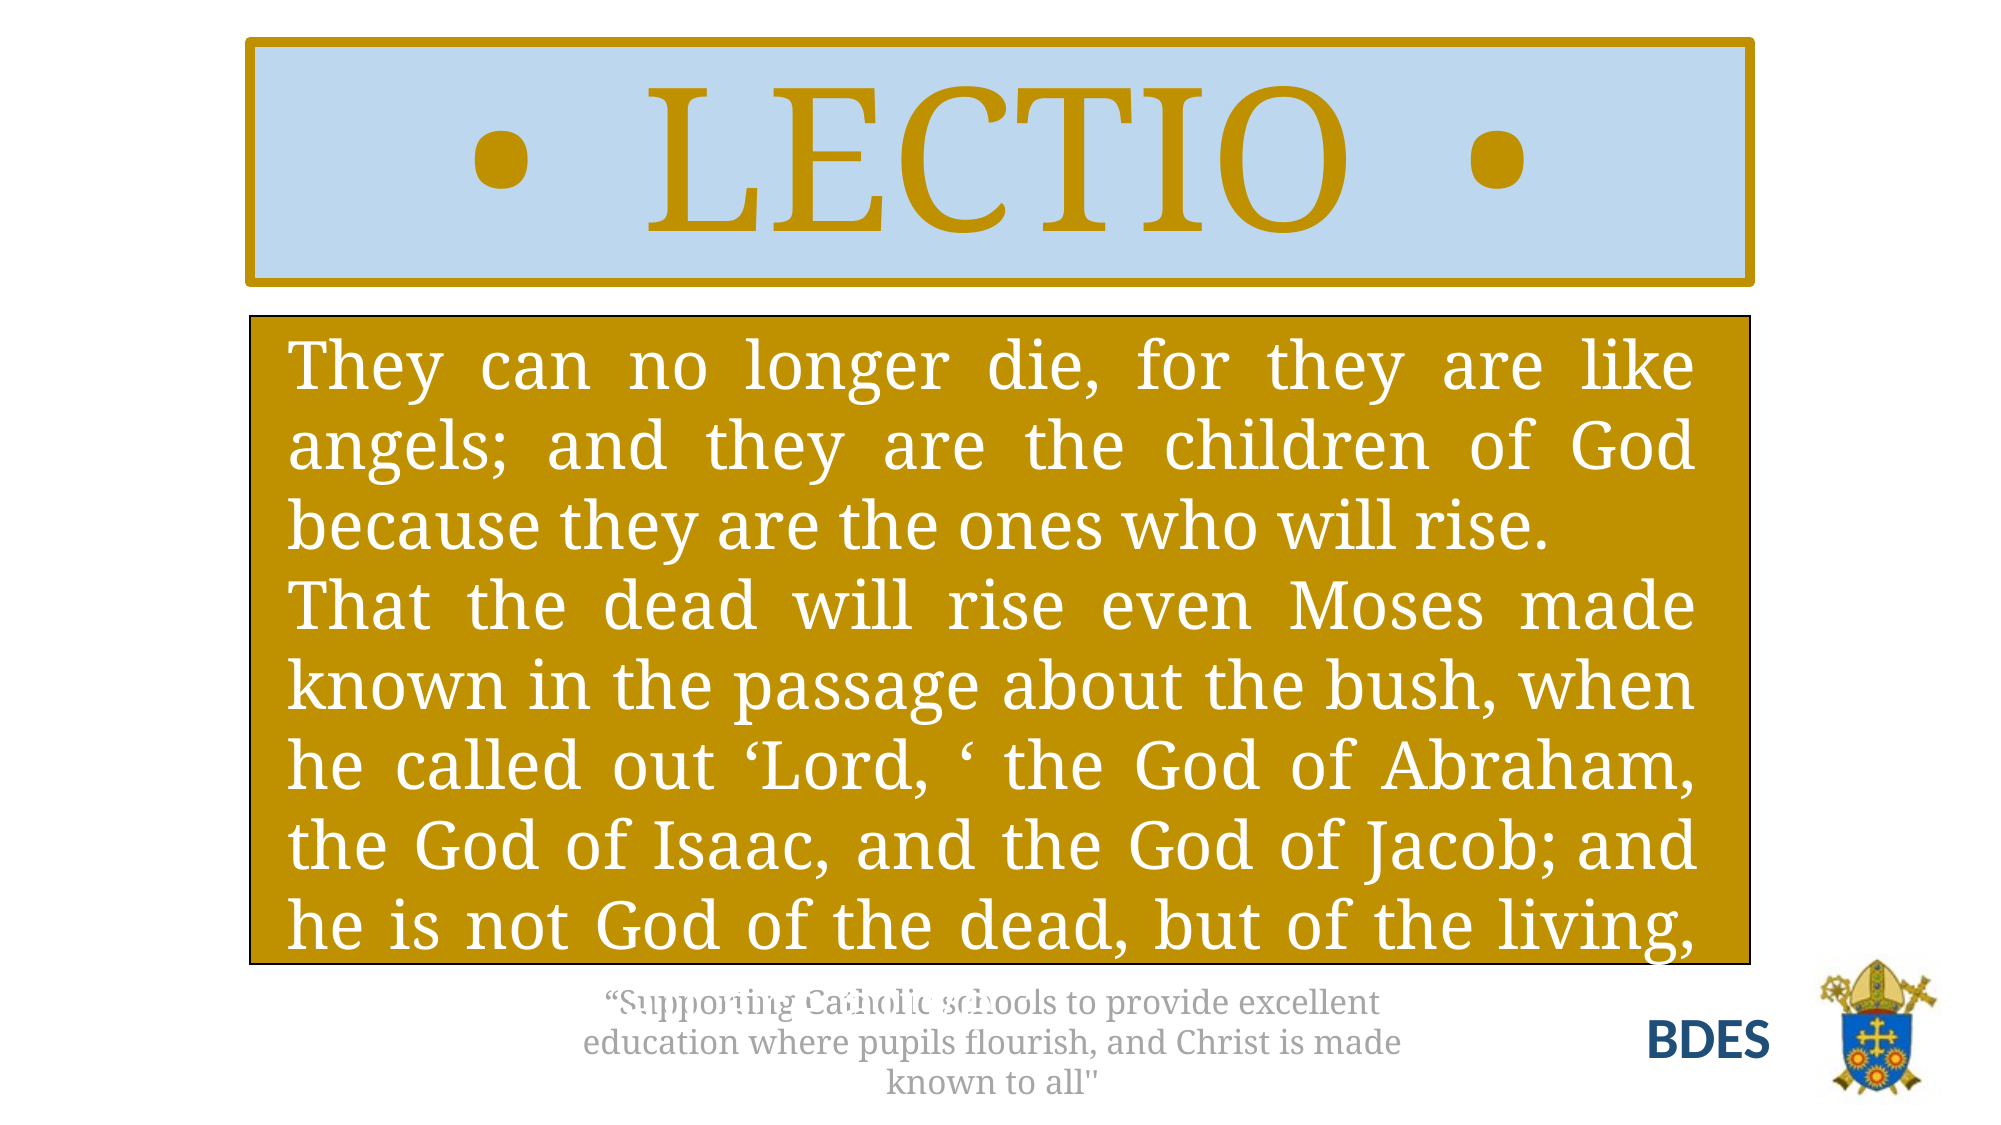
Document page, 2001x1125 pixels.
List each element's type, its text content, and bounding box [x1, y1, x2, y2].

text_box [249, 315, 272, 965]
picture [1815, 954, 1943, 1105]
text_box They can no longer die, for they are like angels; and they are the children of God because they are the ones who will rise. That the dead will rise even Moses made known in the passage about the bush, when he called out ‘Lord, ‘ the God of Abraham, the God of Isaac, and the God of Jacob; and he is not God of the dead, but of the living, for to him all are alive.” [272, 315, 1713, 1125]
text_box [1713, 315, 1751, 965]
text_box • LECTIO • [249, 41, 1750, 283]
text_box BDES [1713, 992, 1815, 1078]
